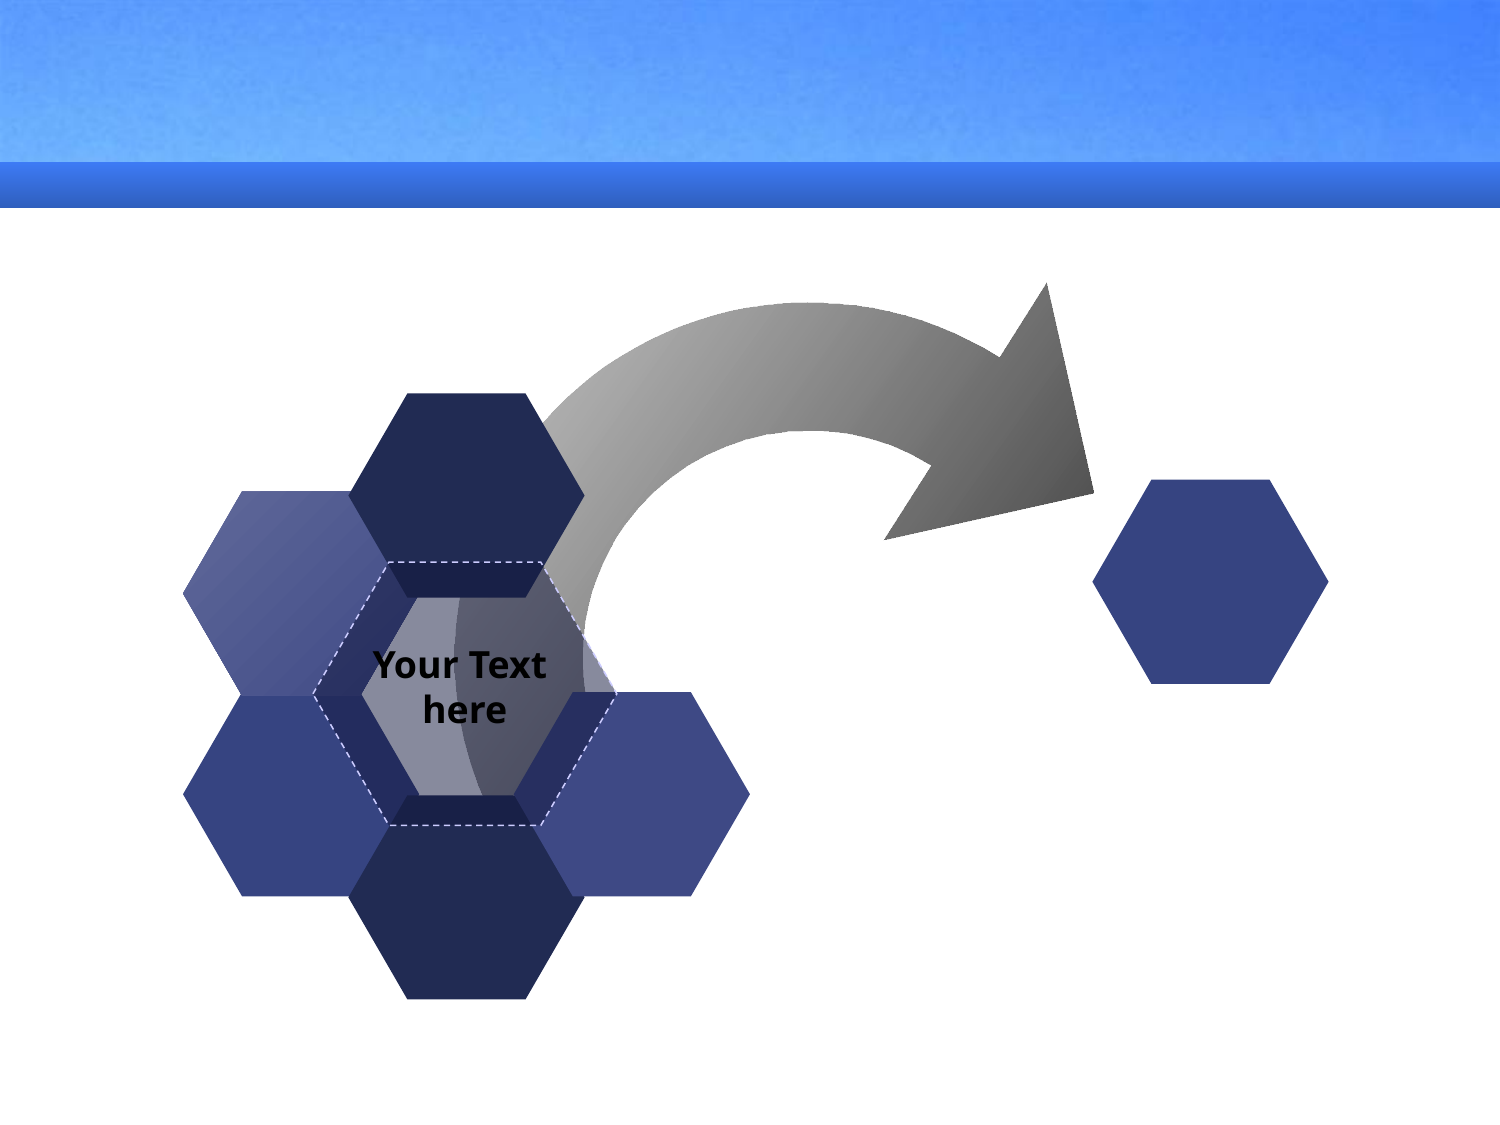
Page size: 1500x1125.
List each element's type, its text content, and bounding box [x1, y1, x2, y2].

text_box Your Text here [312, 562, 617, 826]
picture [0, 0, 1500, 162]
text_box [183, 694, 389, 897]
text_box [183, 491, 387, 696]
text_box [348, 393, 585, 566]
text_box [543, 282, 1094, 635]
text_box [1092, 479, 1329, 684]
text_box [348, 826, 585, 1000]
text_box [532, 692, 750, 897]
